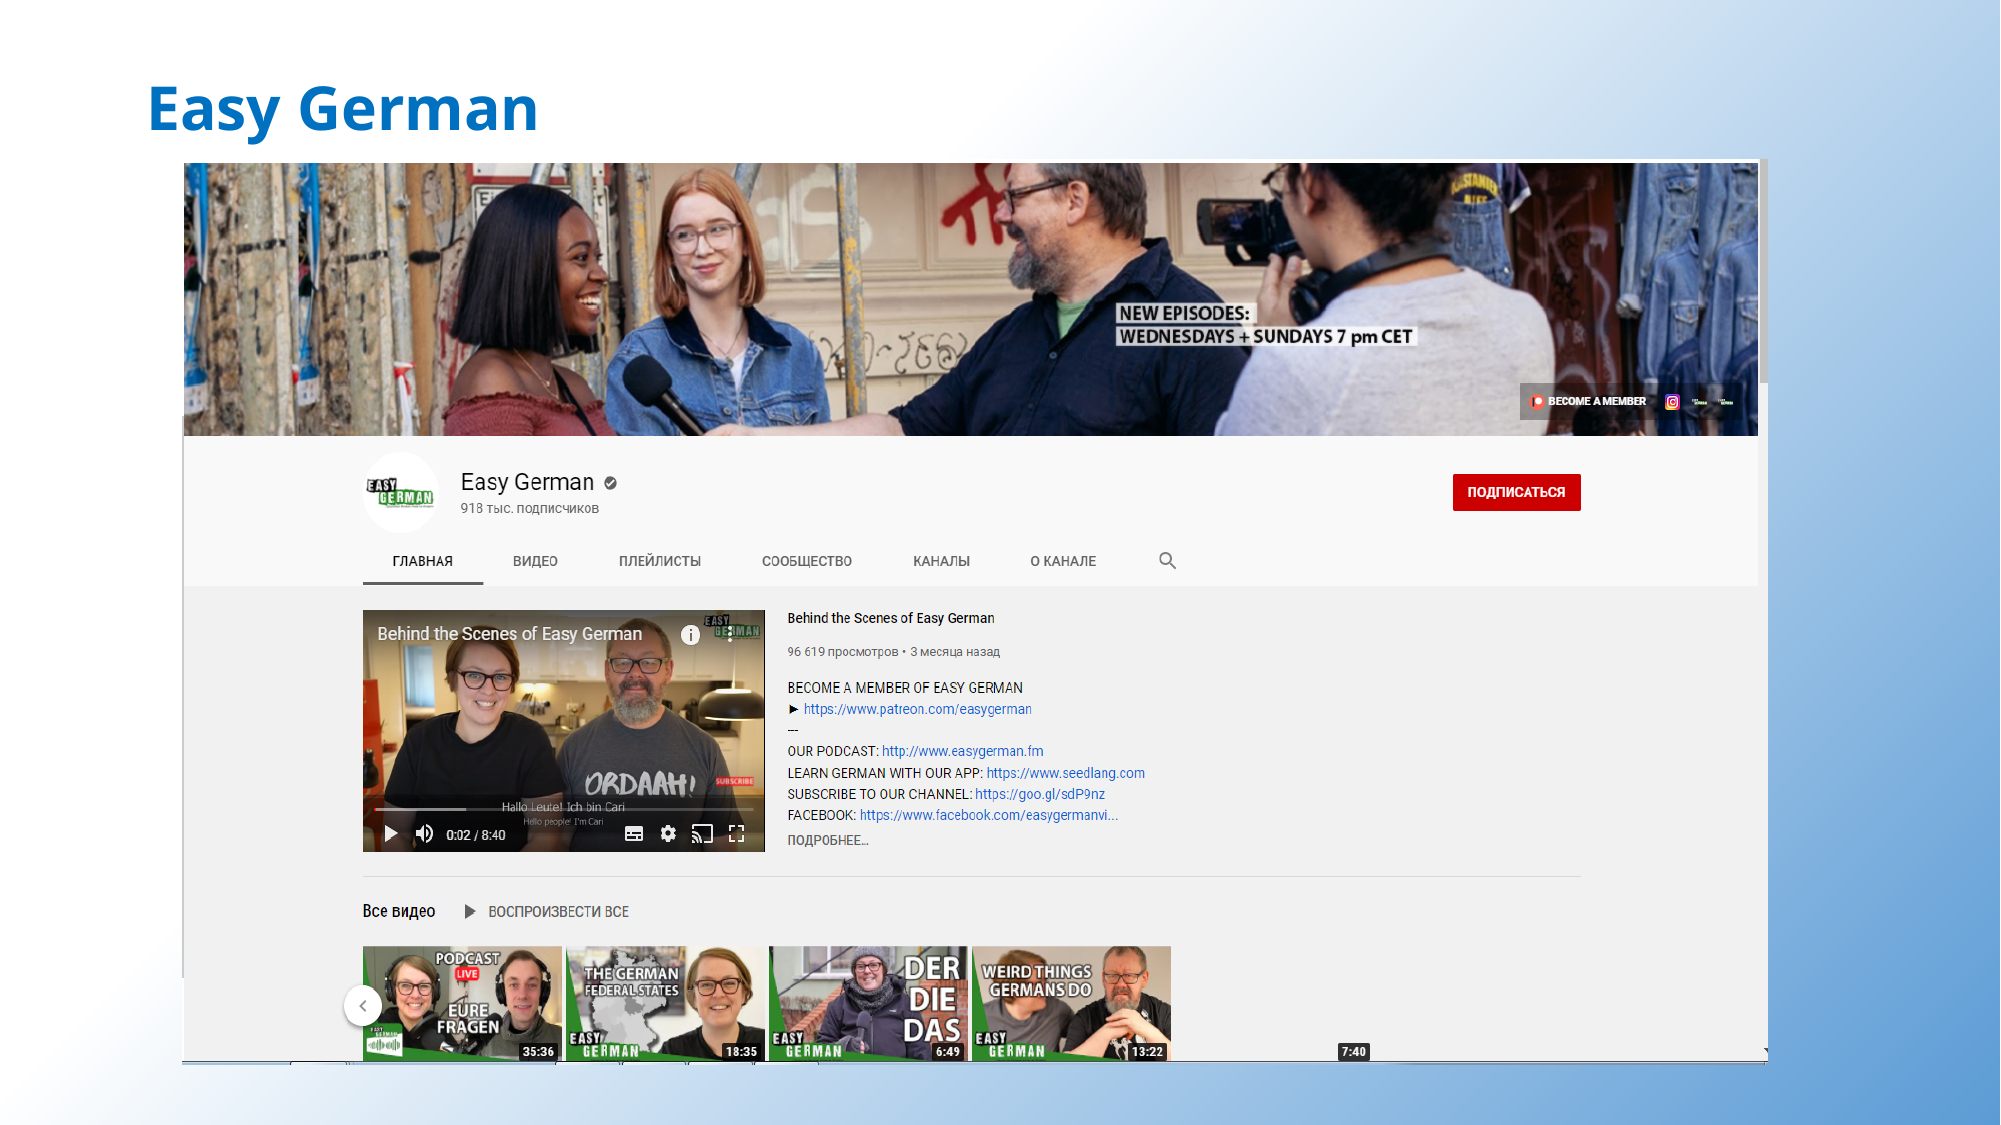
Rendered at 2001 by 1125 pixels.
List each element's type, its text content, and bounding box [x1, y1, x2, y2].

picture [182, 159, 1768, 1065]
title Easy German [130, 69, 1856, 213]
